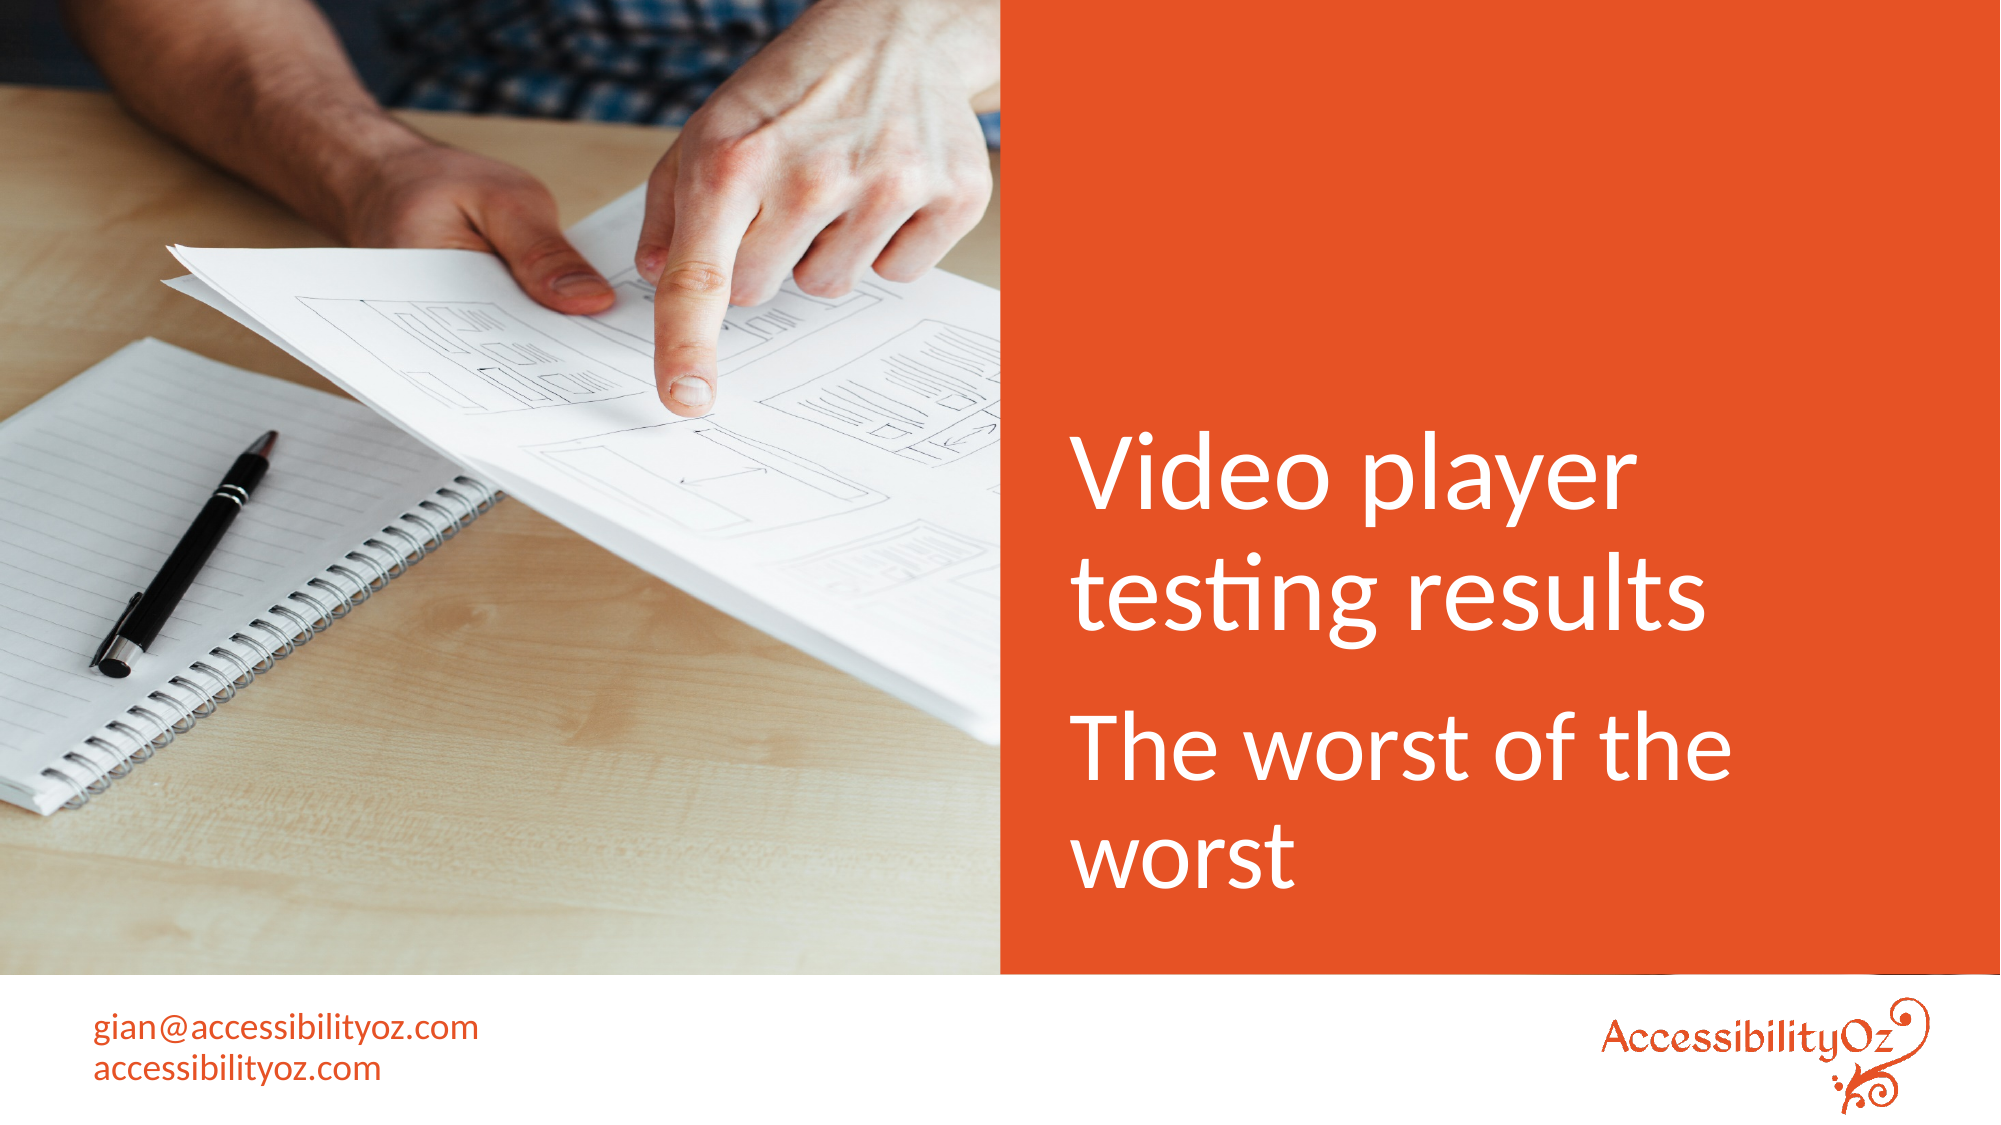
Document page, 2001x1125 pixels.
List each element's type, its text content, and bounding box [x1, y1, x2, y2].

list The worst of the worst [1054, 687, 1949, 918]
picture [0, 0, 1000, 975]
picture [1568, 957, 1962, 1125]
title Video player testing results [1052, 182, 1951, 665]
